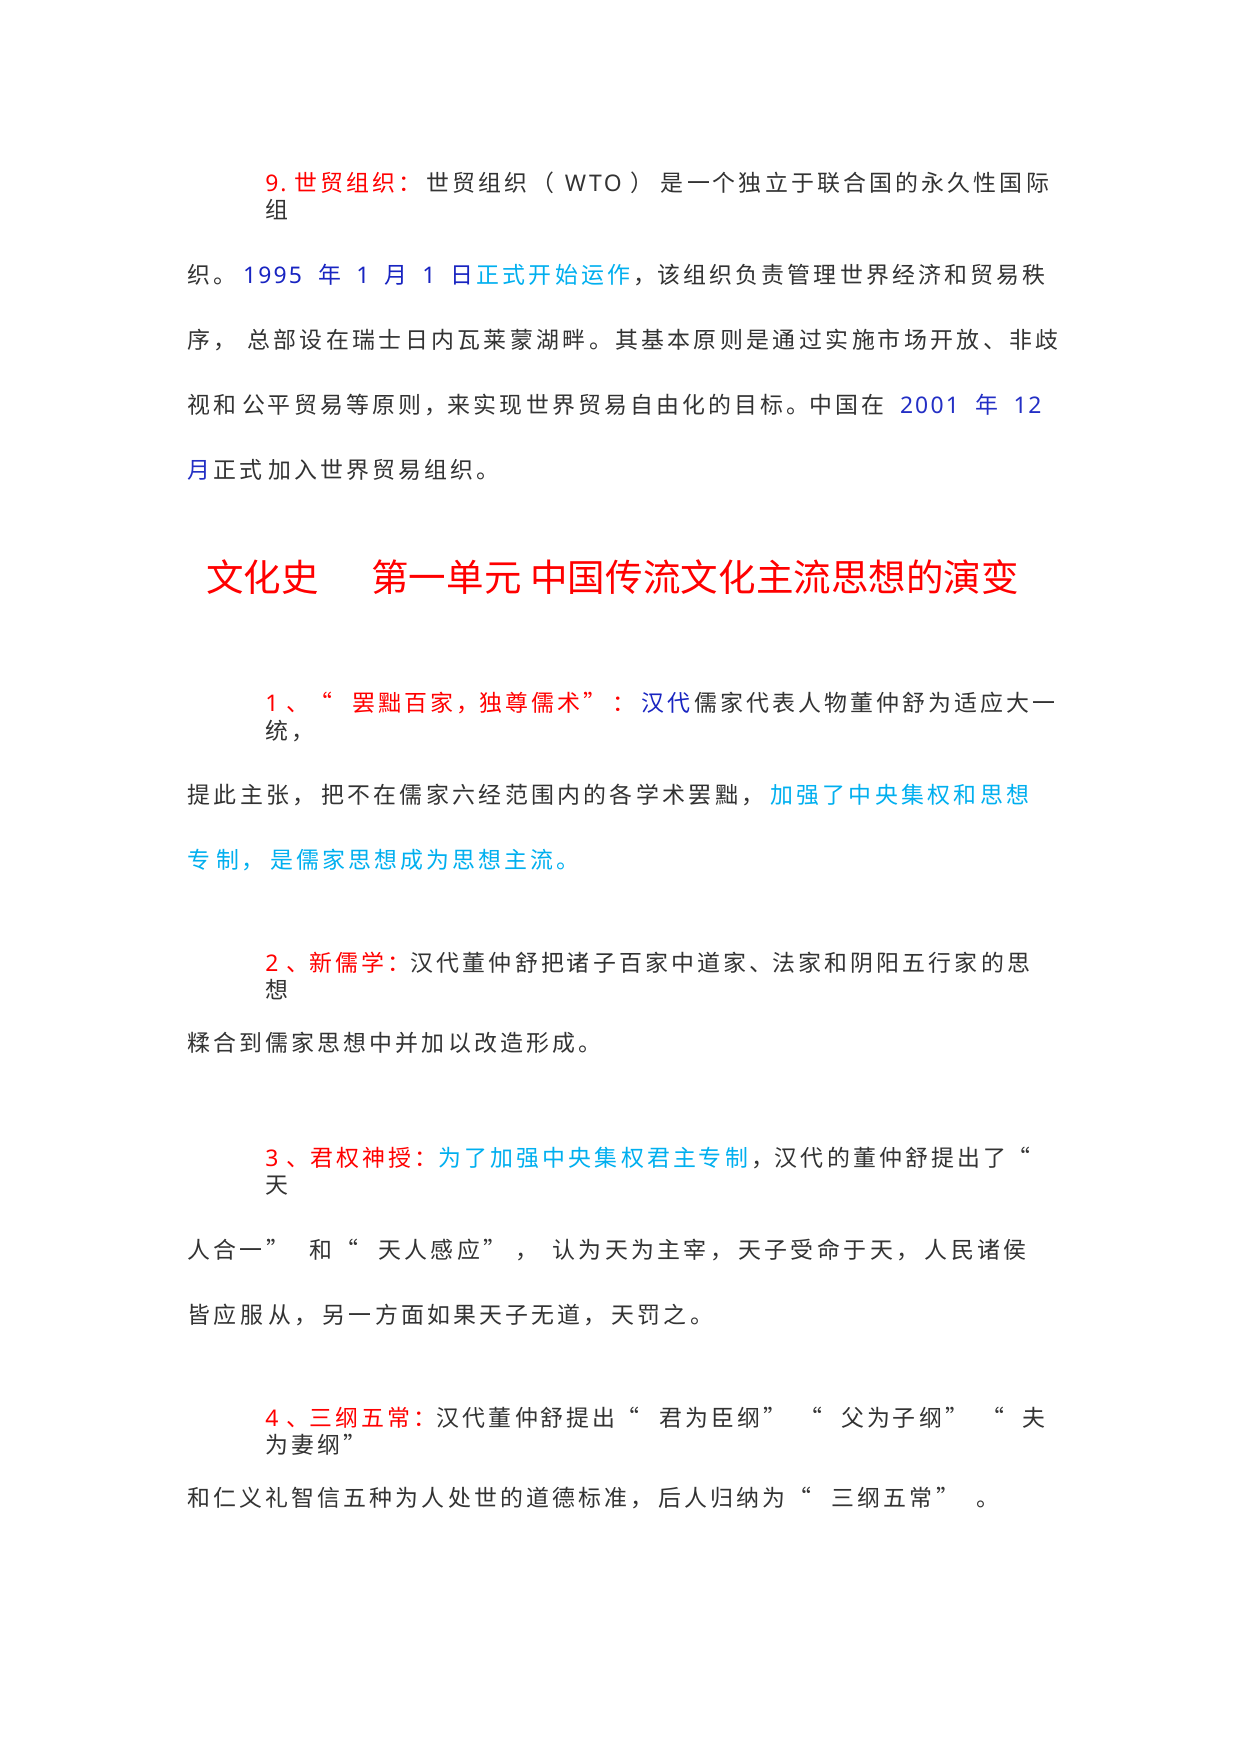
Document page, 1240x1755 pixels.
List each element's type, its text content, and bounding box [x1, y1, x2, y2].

text_box 4、三纲五常：汉代董仲舒提出“ 君为臣纲”“ 父为子纲”“ 夫为妻纲” 和仁义礼智信五种为人处世的道德标准， 后人归纳为“ 三纲五常”。 [185, 1401, 1066, 1511]
text_box 3、君权神授：为了加强中央集权君主专制，汉代的董仲舒提出了“ 天 人合一” 和“ 天人感应”， 认为天为主宰， 天子受命于天， 人民诸侯皆应服 从， 另一方面如果天子无道， 天罚之。 [185, 1141, 1053, 1329]
text_box 2、新儒学：汉代董仲舒把诸子百家中道家、法家和阴阳五行家的思想 糅合到儒家思想中并加以改造形成。 [185, 946, 1052, 1056]
text_box 9.世贸组织： 世贸组织（ WTO） 是一个独立于联合国的永久性国际组 织。1995 年 1 月 1 日正式开始运作，该组织负责管理世界经济和贸易秩序， 总部设在瑞士日内瓦莱蒙湖畔。其基本原则是通过实施市场开放、非歧视和 公平贸易等原则，来实现世界贸易自由化的目标。中国在 2001 年 12 月正式 加入世界贸易组织。 [185, 166, 1066, 483]
text_box 1、“ 罢黜百家，独尊儒术”：汉代儒家代表人物董仲舒为适应大一统， 提此主张， 把不在儒家六经范围内的各学术罢黜， 加强了中央集权和思想专 制， 是儒家思想成为思想主流。 [185, 686, 1065, 874]
text_box 文化史 第一单元 中国传流文化主流思想的演变 [204, 552, 1030, 600]
